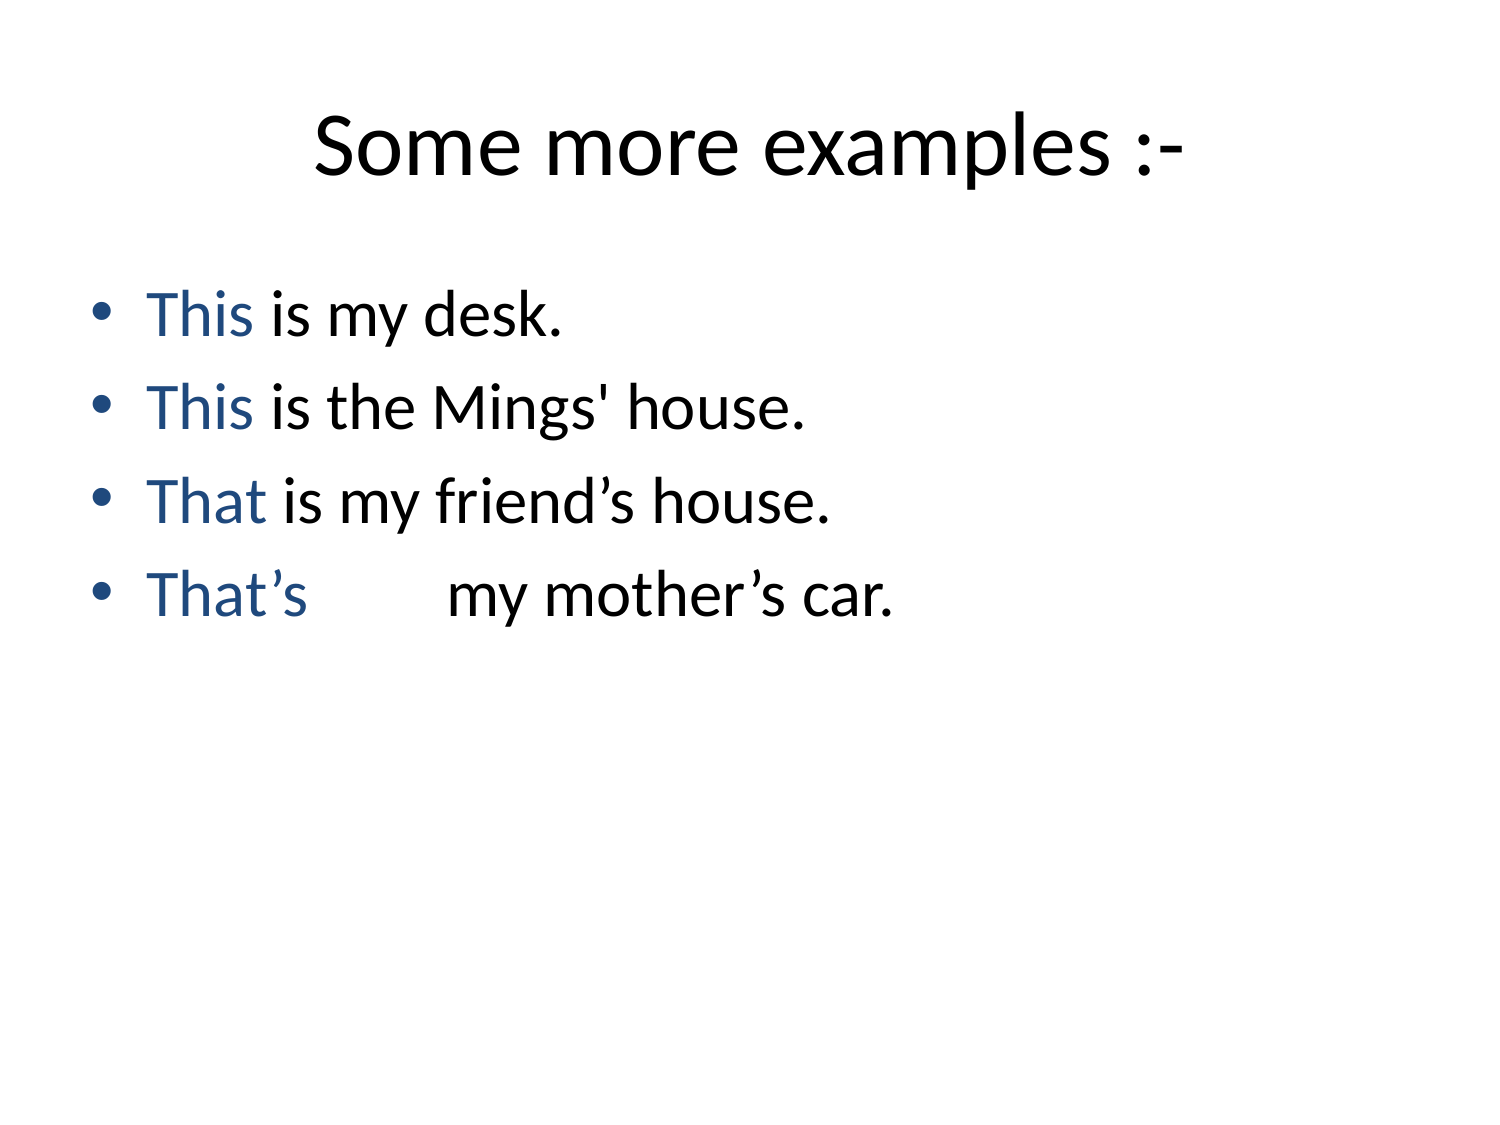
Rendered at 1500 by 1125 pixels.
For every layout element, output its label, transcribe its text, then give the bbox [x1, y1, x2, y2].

list This is my desk. This is the Mings' house. That is my friend’s house. That’s my mother’s car. [75, 262, 1425, 1005]
title Some more examples :- [75, 45, 1425, 233]
